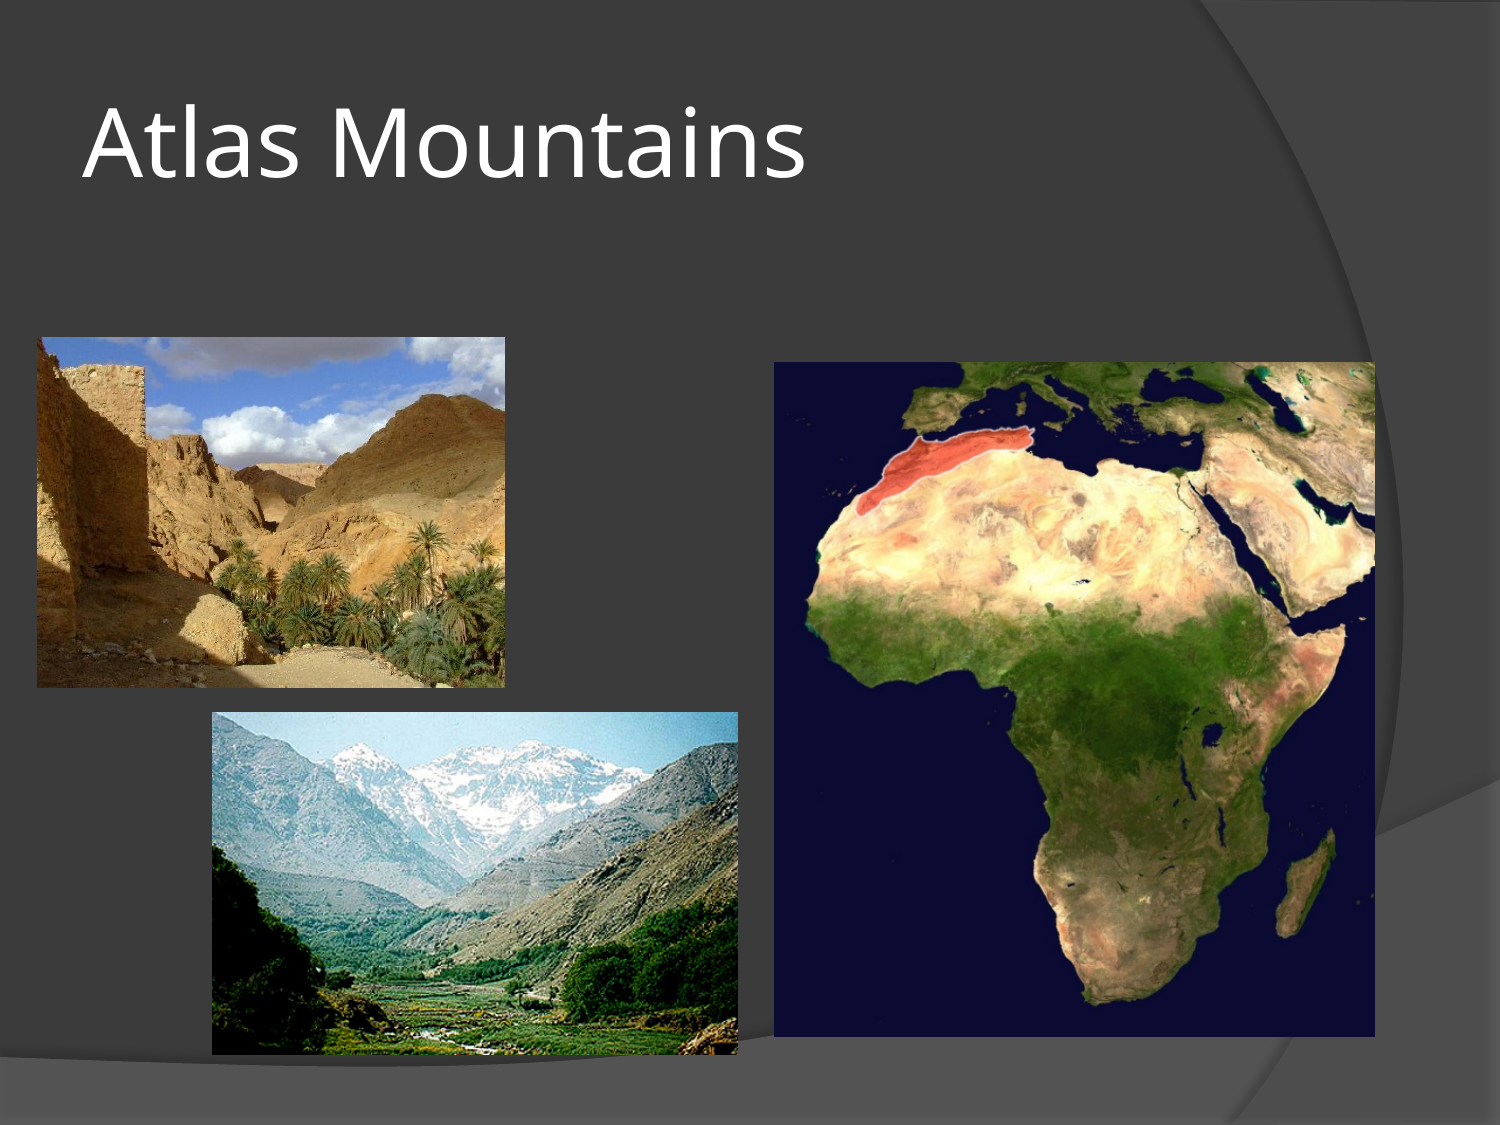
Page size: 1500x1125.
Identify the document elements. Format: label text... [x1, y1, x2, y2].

picture [212, 712, 738, 1055]
title Atlas Mountains [74, 44, 1301, 233]
picture [774, 362, 1376, 1037]
picture [37, 337, 505, 688]
